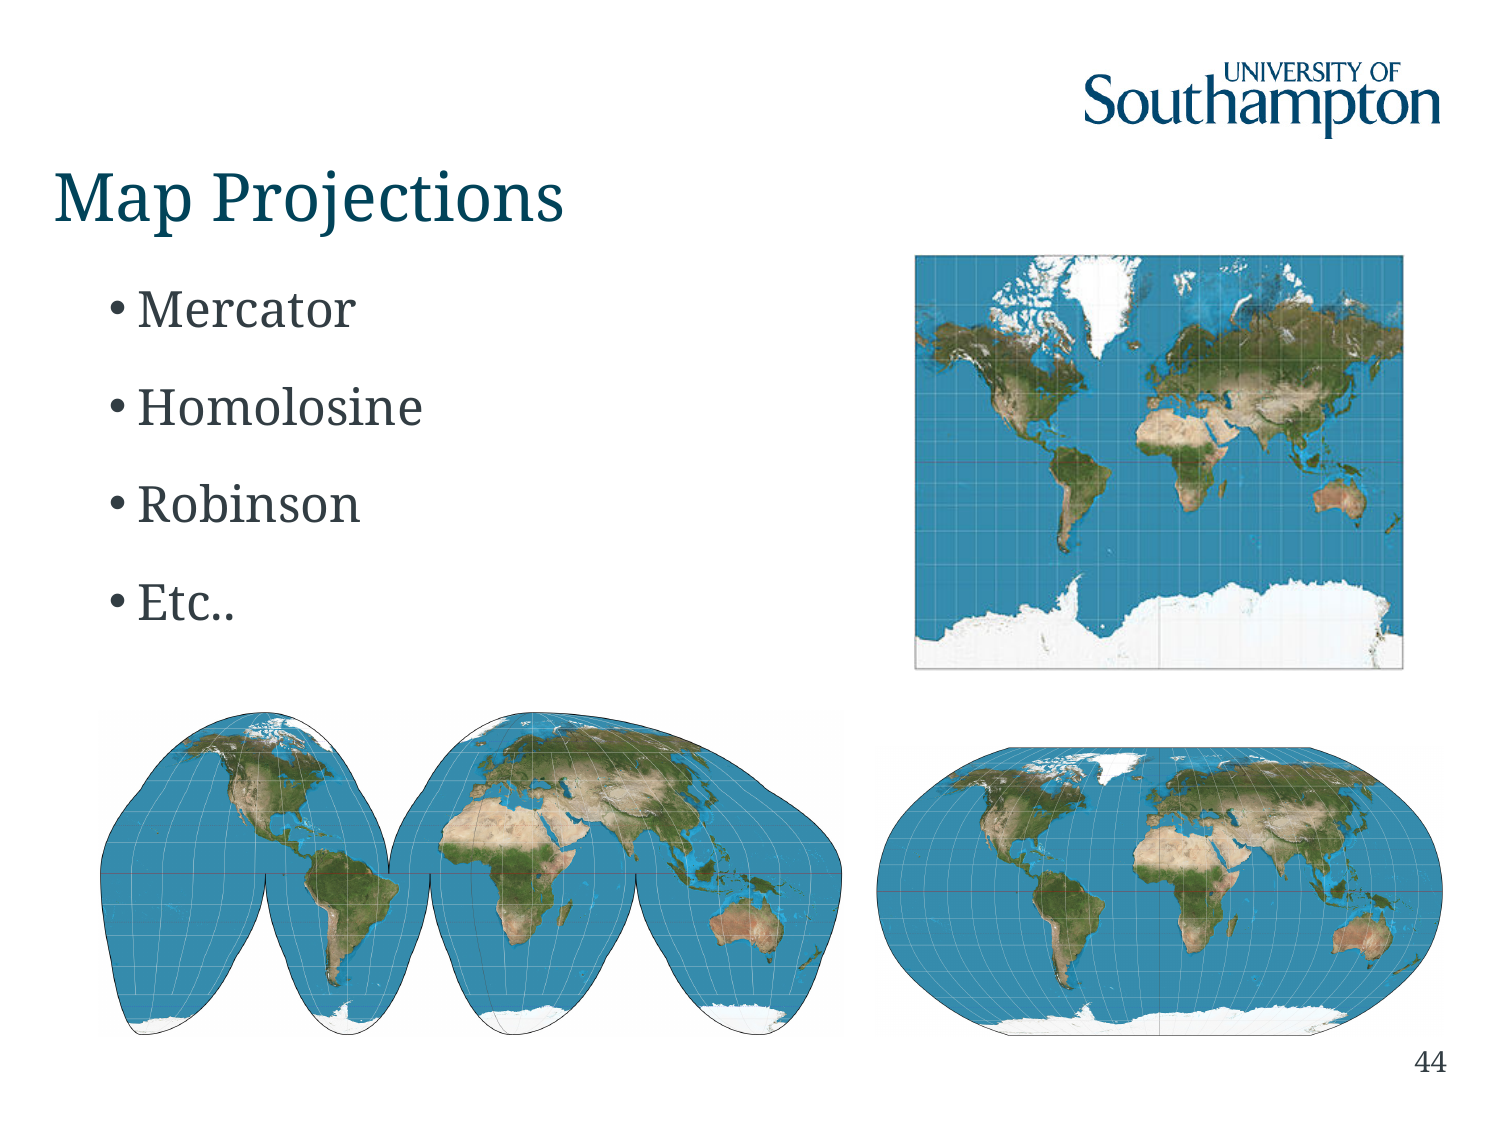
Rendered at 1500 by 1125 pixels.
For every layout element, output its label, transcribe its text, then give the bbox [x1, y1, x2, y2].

slide_number 44 [1159, 1035, 1448, 1088]
picture [874, 745, 1444, 1037]
picture [1085, 62, 1440, 139]
list Mercator Homolosine Robinson Etc.. [108, 269, 603, 708]
title Map Projections [52, 147, 1448, 255]
picture [98, 710, 844, 1037]
picture [913, 253, 1405, 671]
